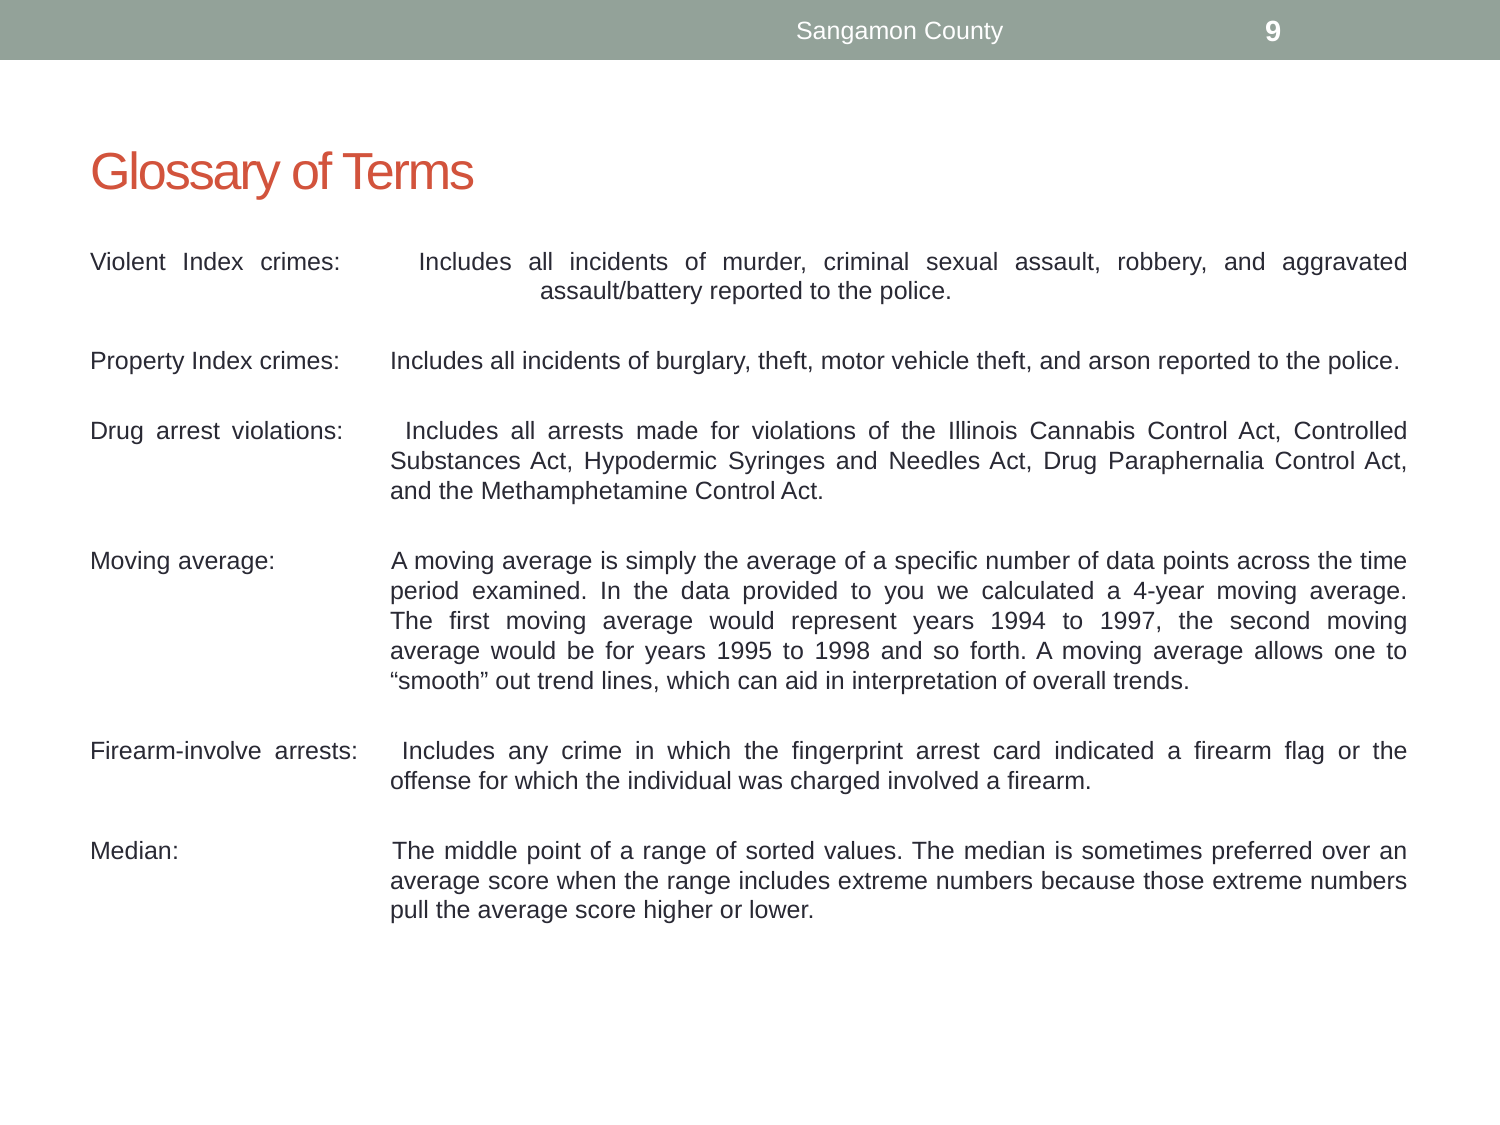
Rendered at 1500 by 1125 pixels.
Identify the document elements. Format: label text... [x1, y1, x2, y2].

slide_number 9 [1250, 3, 1425, 57]
footer Sangamon County [562, 3, 1238, 57]
title Glossary of Terms [75, 87, 1425, 237]
list Violent Index crimes: Includes all incidents of murder, criminal sexual assault, robbery, and aggravated assault/battery reported to the police. Property Index crimes: Includes all incidents of burglary, theft, motor vehicle theft, and arson reported to the police. Drug arrest violations: Includes all arrests made for violations of the Illinois Cannabis Control Act, Controlled Substances Act, Hypodermic Syringes and Needles Act, Drug Paraphernalia Control Act, and the Methamphetamine Control Act. Moving average: A moving average is simply the average of a specific number of data points across the time period examined. In the data provided to you we calculated a 4-year moving average. The first moving average would represent years 1994 to 1997, the second moving average would be for years 1995 to 1998 and so forth. A moving average allows one to “smooth” out trend lines, which can aid in interpretation of overall trends. Firearm-involve arrests: Includes any crime in which the fingerprint arrest card indicated a firearm flag or the offense for which the individual was charged involved a firearm. Median: The middle point of a range of sorted values. The median is sometimes preferred over an average score when the range includes extreme numbers because those extreme numbers pull the average score higher or lower. [75, 237, 1425, 1063]
